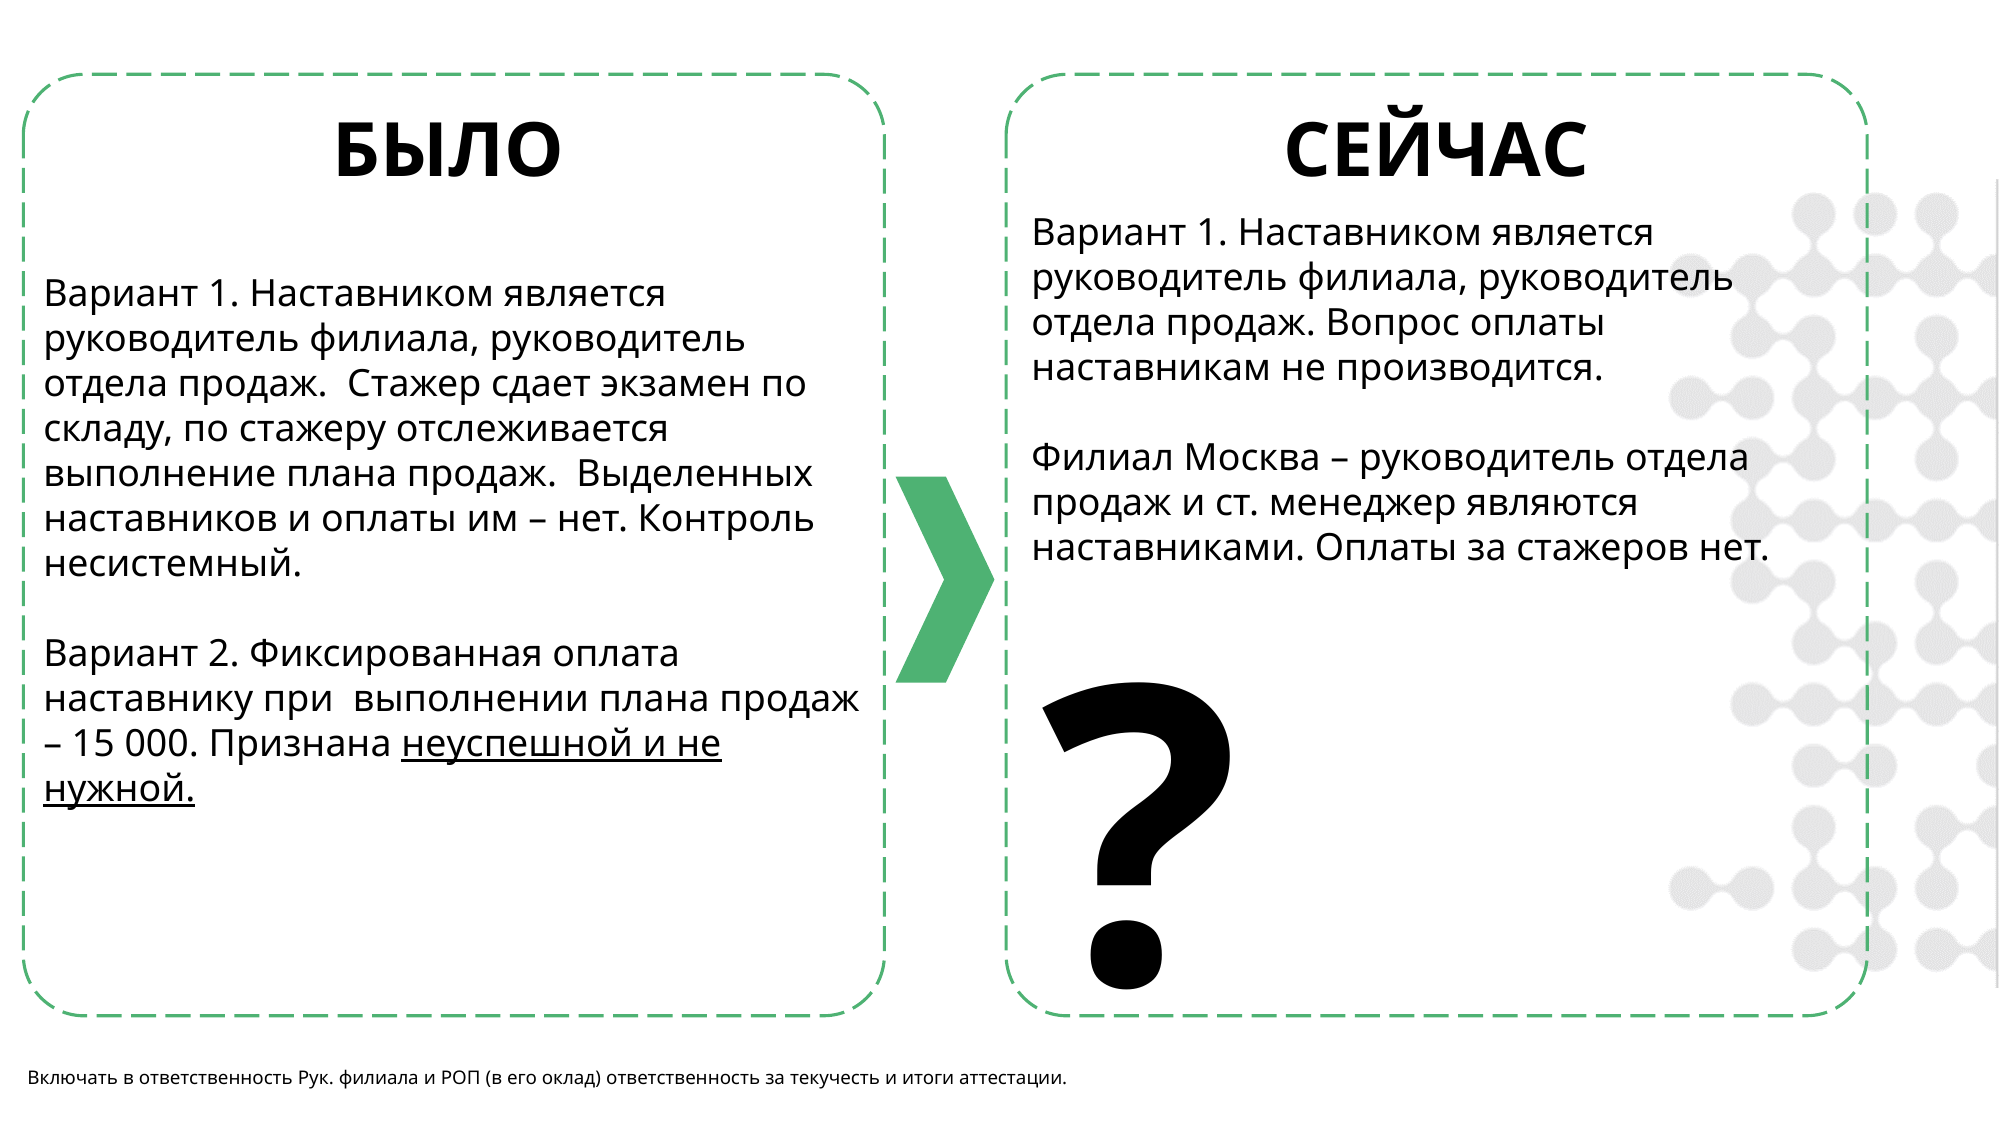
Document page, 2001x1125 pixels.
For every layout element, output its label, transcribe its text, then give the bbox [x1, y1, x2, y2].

text_box Вариант 1. Наставником является руководитель филиала, руководитель отдела продаж. Вопрос оплаты наставникам не производится. Филиал Москва – руководитель отдела продаж и ст. менеджер являются наставниками. Оплаты за стажеров нет. ? [1016, 332, 1835, 989]
text_box БЫЛО [22, 108, 28, 125]
text_box [895, 476, 995, 683]
text_box [1005, 73, 1869, 1017]
picture [1638, 179, 2000, 988]
text_box Включать в ответственность Рук. филиала и РОП (в его оклад) ответственность за текучесть и итоги аттестации. [12, 1031, 1952, 1122]
text_box [22, 73, 886, 1017]
